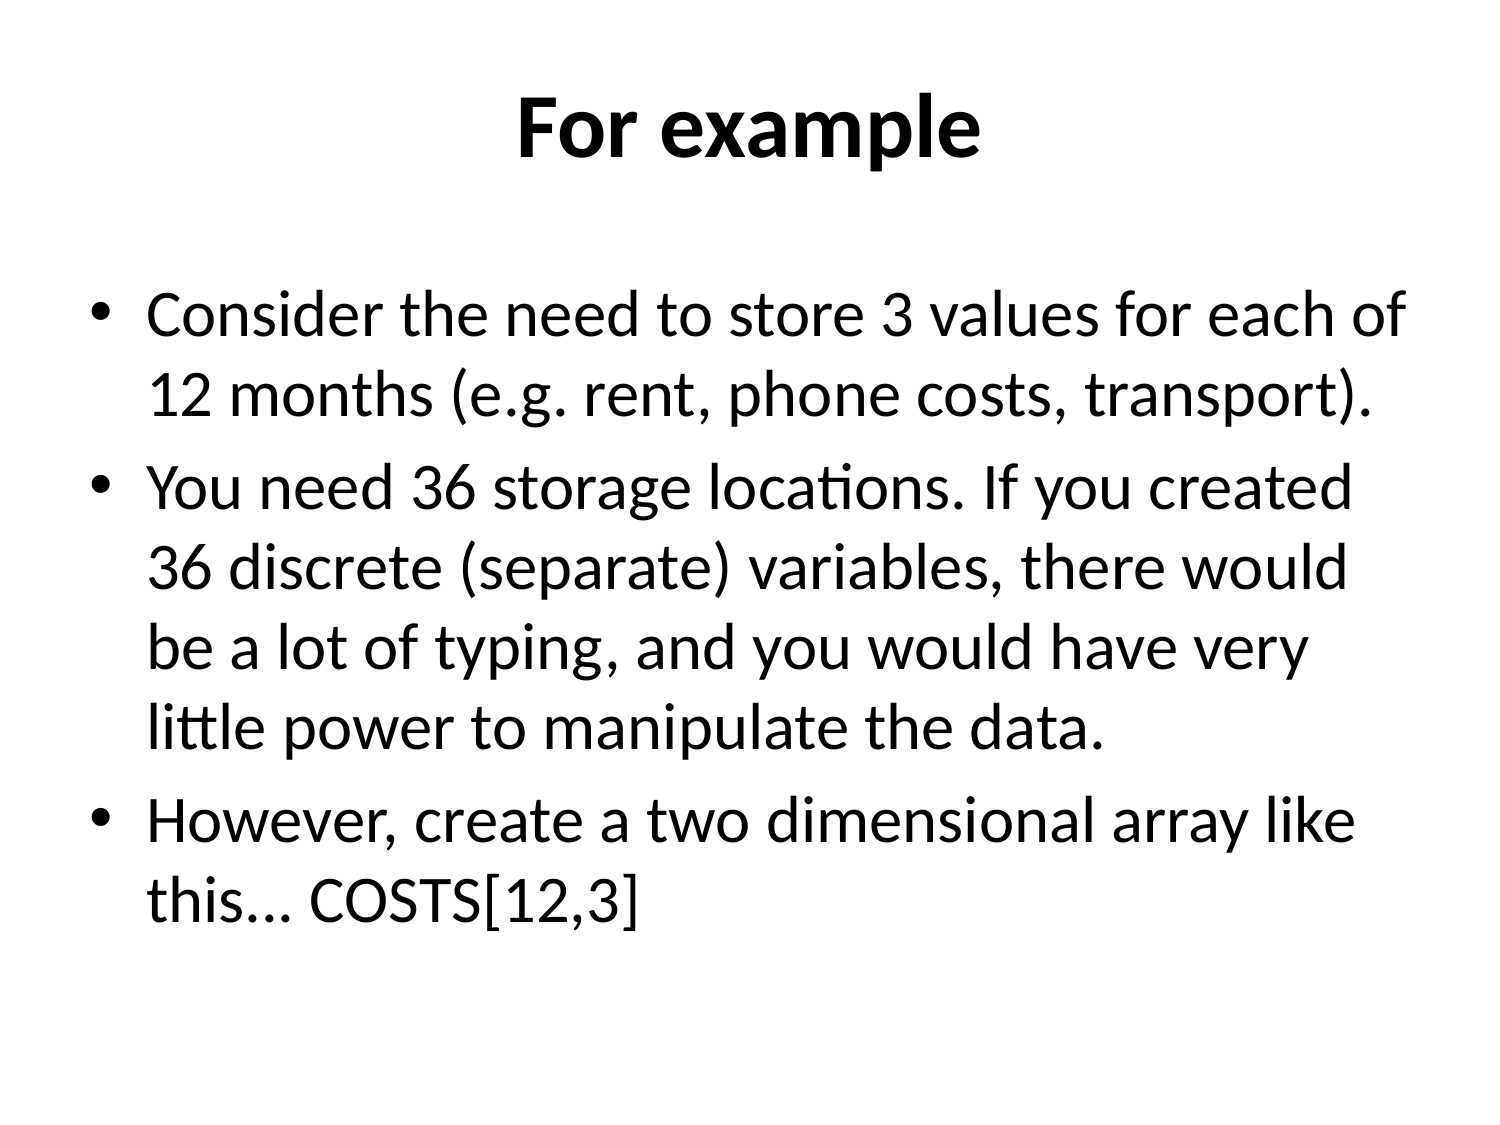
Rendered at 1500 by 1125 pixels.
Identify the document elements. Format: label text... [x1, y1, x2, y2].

title For example [75, 45, 1425, 197]
list Consider the need to store 3 values for each of 12 months (e.g. rent, phone costs, transport). You need 36 storage locations. If you created 36 discrete (separate) variables, there would be a lot of typing, and you would have very little power to manipulate the data. However, create a two dimensional array like this... COSTS[12,3] [75, 262, 1425, 1005]
